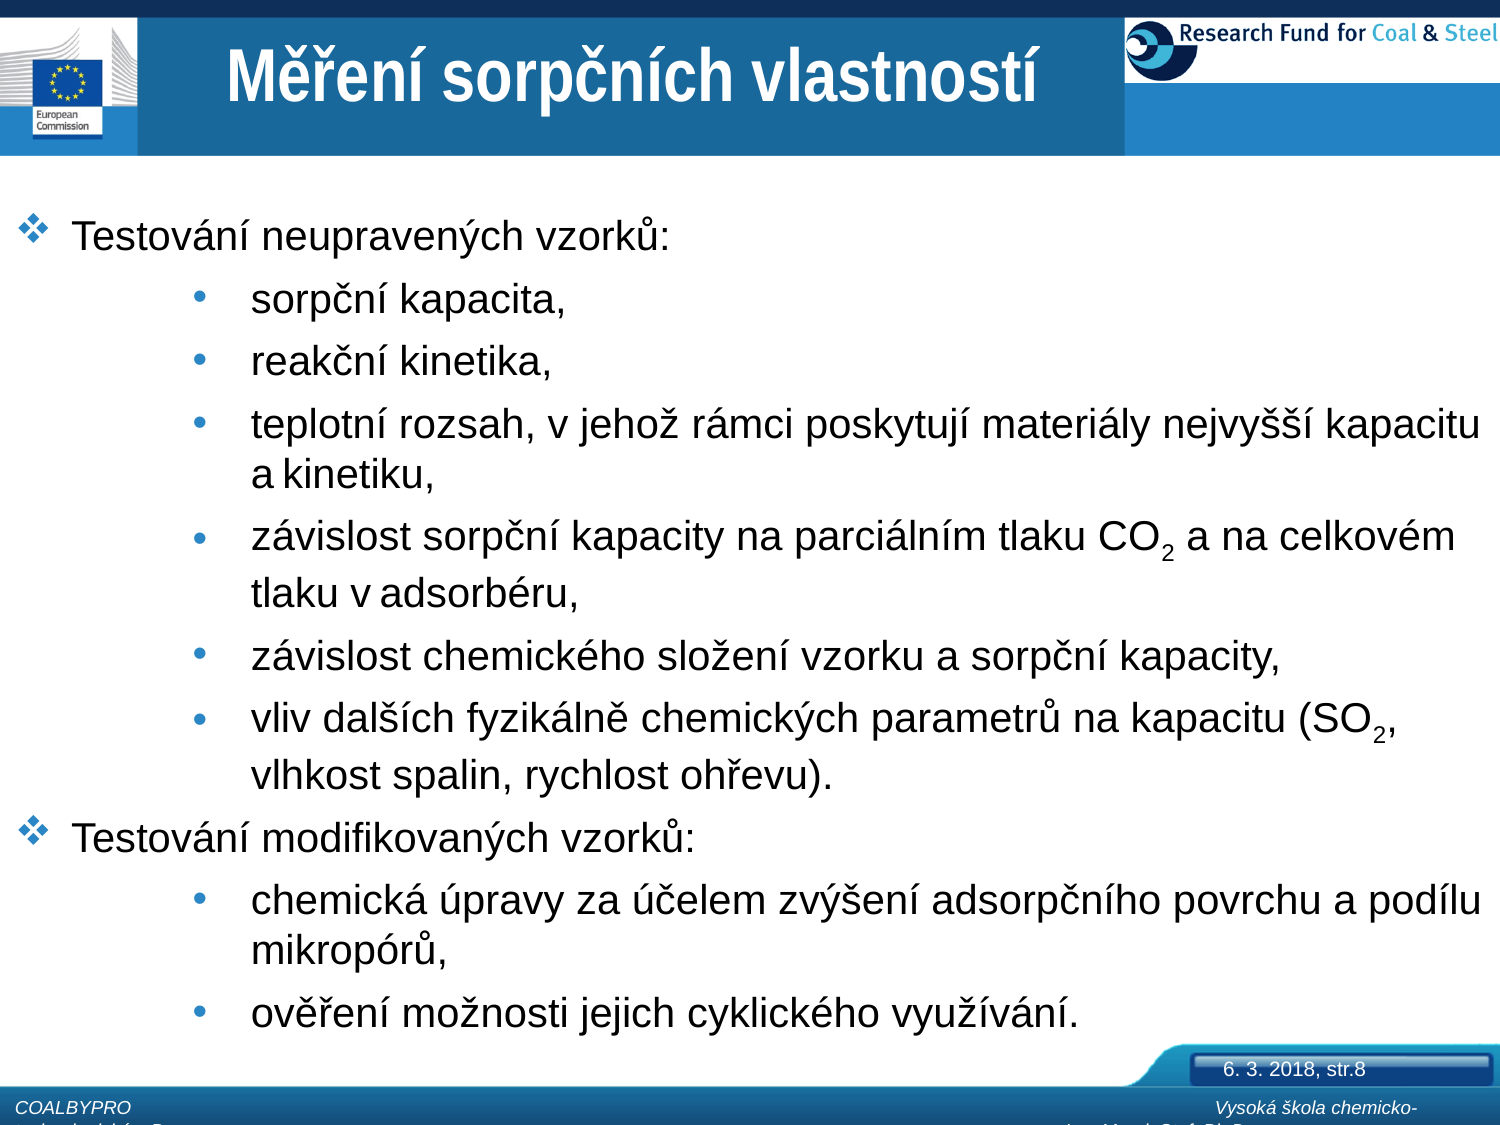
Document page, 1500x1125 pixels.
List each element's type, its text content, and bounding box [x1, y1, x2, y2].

text_box Testování neupravených vzorků: sorpční kapacita, reakční kinetika, teplotní rozsah, v jehož rámci poskytují materiály nejvyšší kapacitu a kinetiku, závislost sorpční kapacity na parciálním tlaku CO2 a na celkovém tlaku v adsorbéru, závislost chemického složení vzorku a sorpční kapacity, vliv dalších fyzikálně chemických parametrů na kapacitu (SO2, vlhkost spalin, rychlost ohřevu). Testování modifikovaných vzorků: chemická úpravy za účelem zvýšení adsorpčního povrchu a podílu mikropórů, ověření možnosti jejich cyklického využívání. [0, 201, 1500, 1047]
text_box Měření sorpčních vlastností [142, 19, 1124, 124]
picture [0, 0, 1500, 201]
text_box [0, 1047, 1500, 1125]
